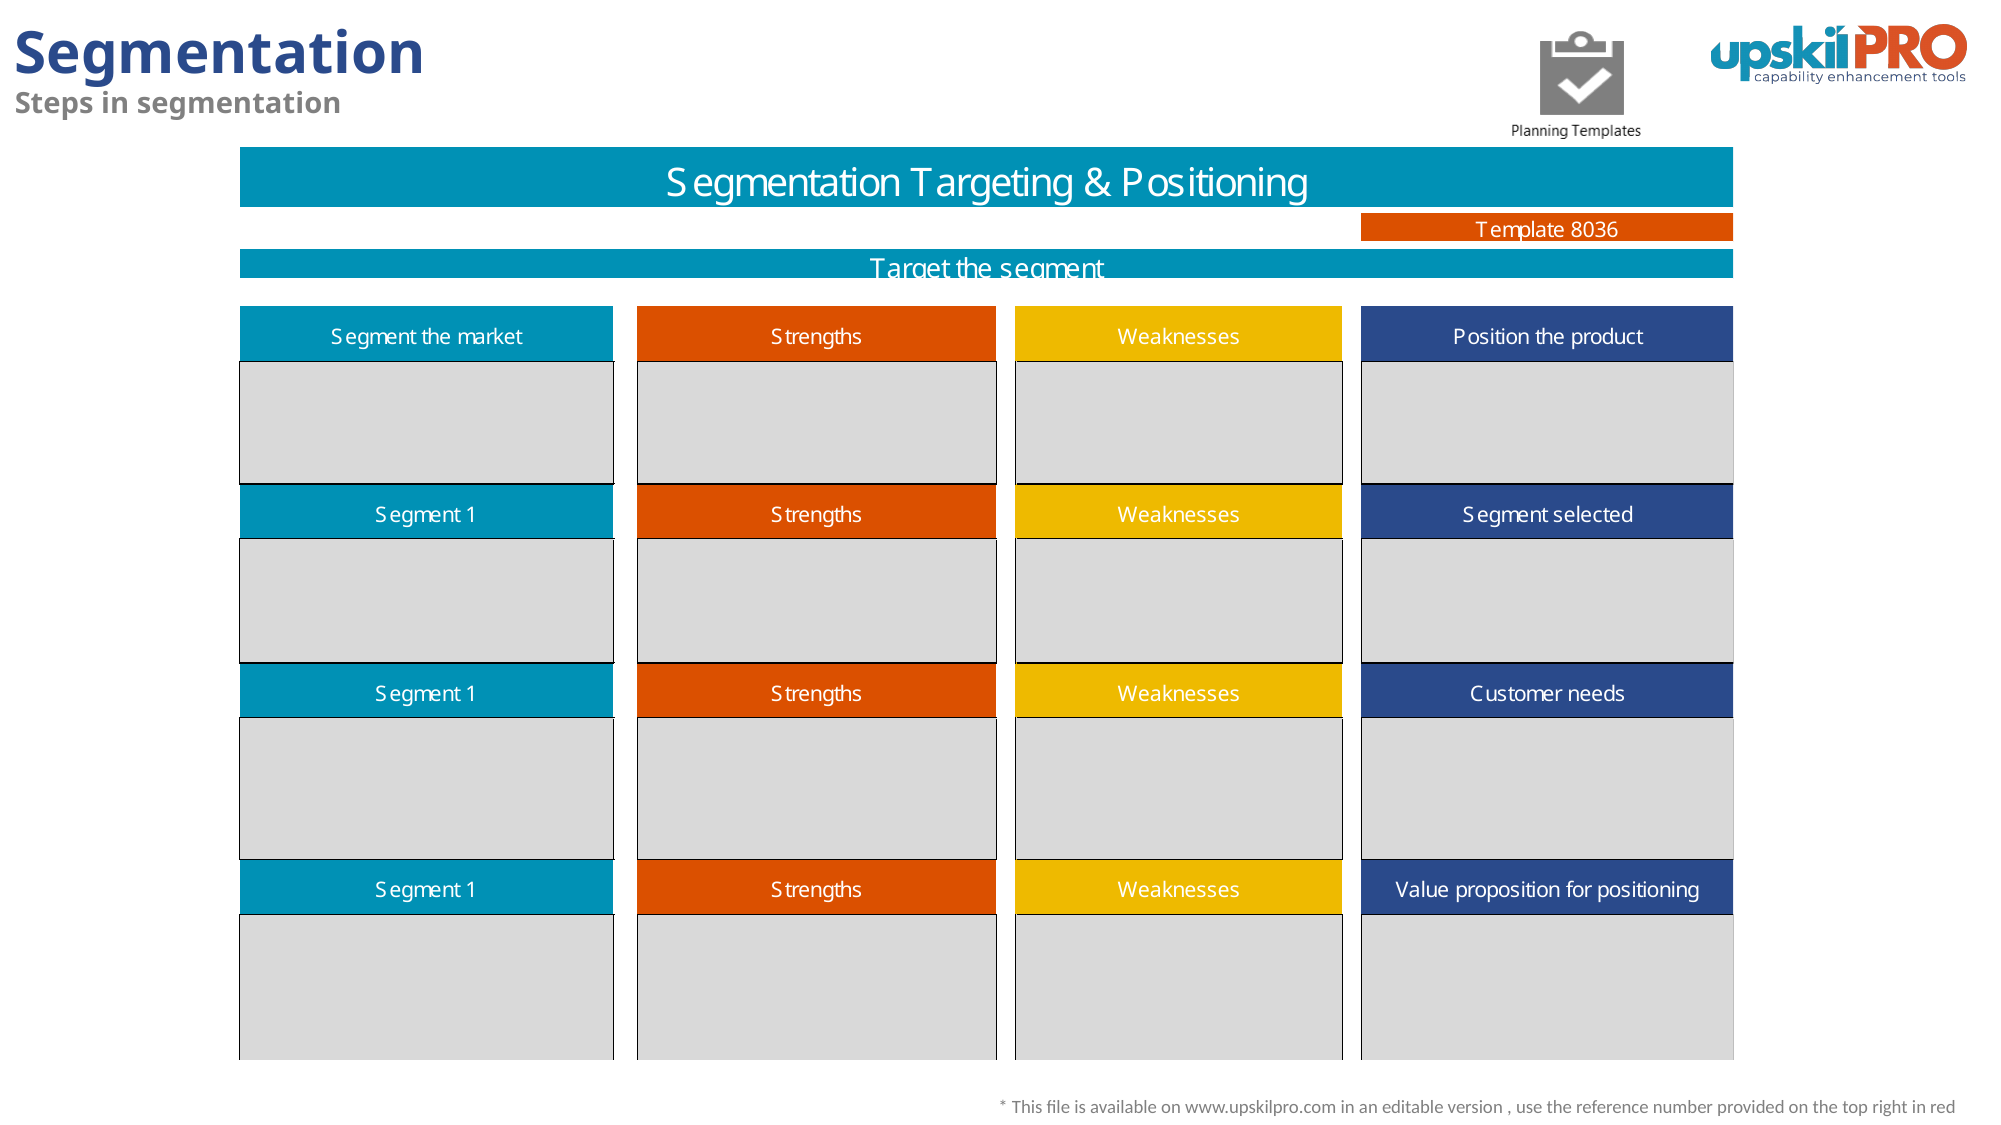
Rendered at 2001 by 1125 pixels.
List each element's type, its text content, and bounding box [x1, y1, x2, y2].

text_box * This file is available on www.upskilpro.com in an editable version , use the reference number provided on the top right in red [925, 1087, 1974, 1125]
picture [238, 31, 1735, 1062]
text_box Segmentation Steps in segmentation [0, 7, 1811, 128]
picture [1711, 24, 1967, 85]
